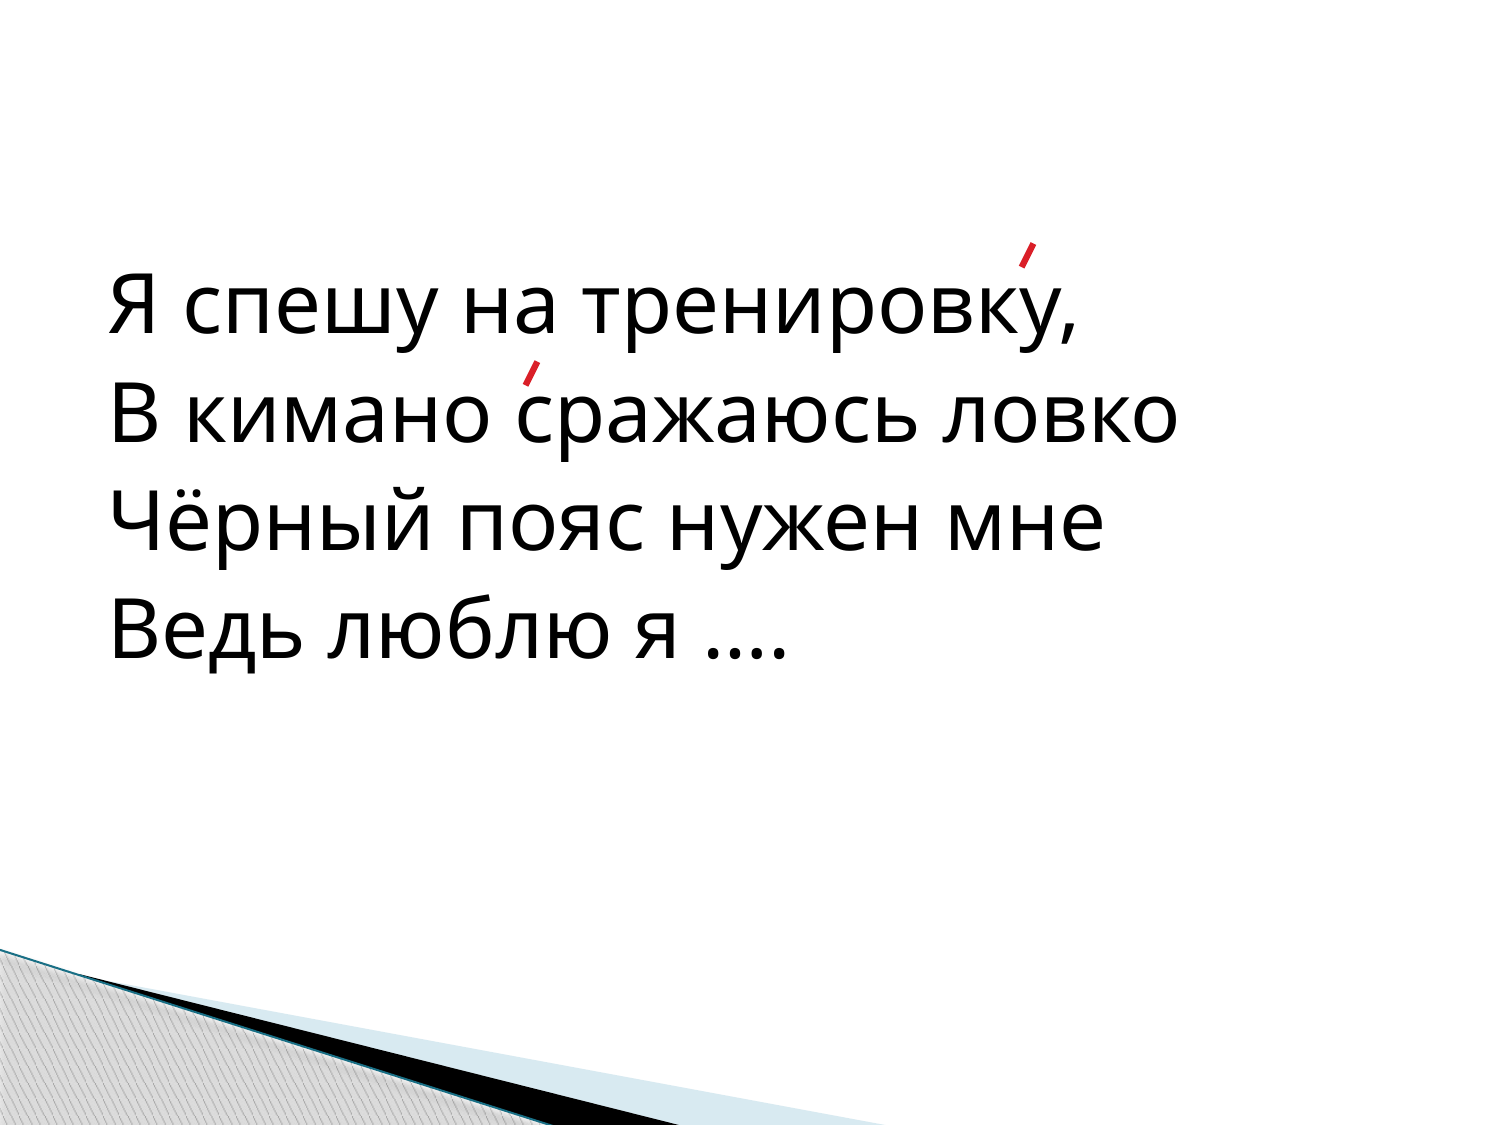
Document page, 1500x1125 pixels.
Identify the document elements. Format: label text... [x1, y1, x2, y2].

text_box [525, 361, 538, 386]
list Я спешу на тренировку, В кимано сражаюсь ловко Чёрный пояс нужен мне Ведь люблю я …. [75, 243, 1425, 986]
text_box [1021, 243, 1034, 268]
